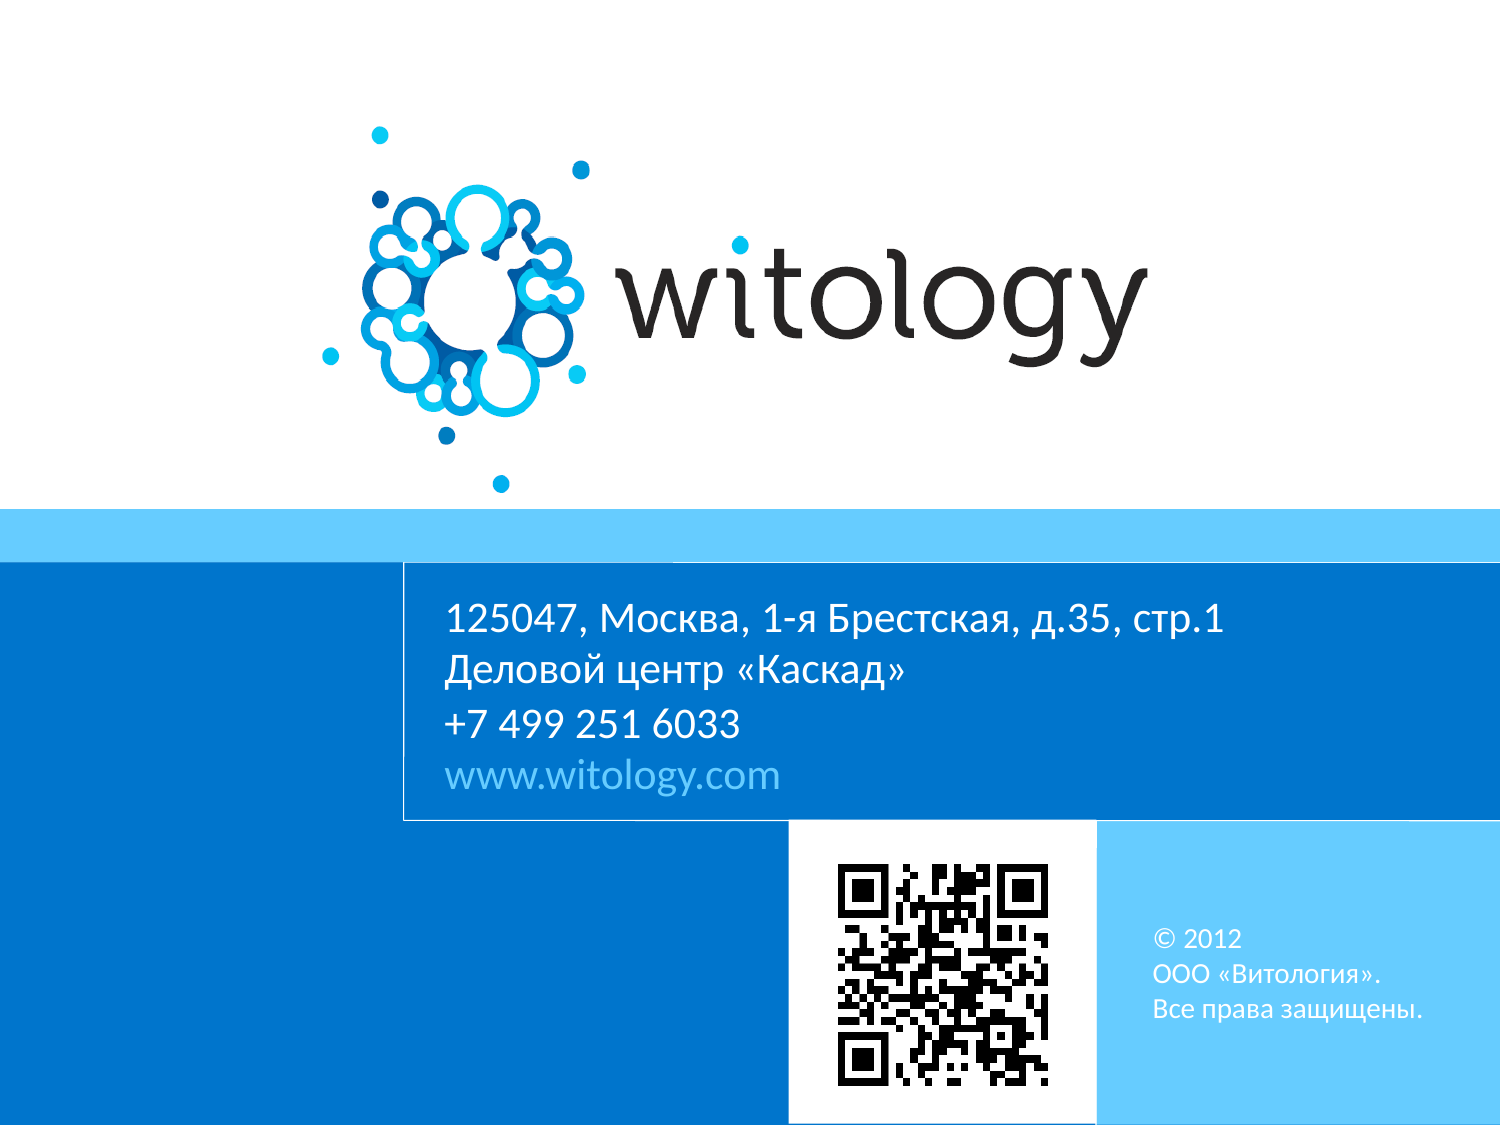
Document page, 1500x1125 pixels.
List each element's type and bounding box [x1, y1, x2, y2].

picture [291, 94, 1187, 509]
picture [830, 856, 1055, 1093]
